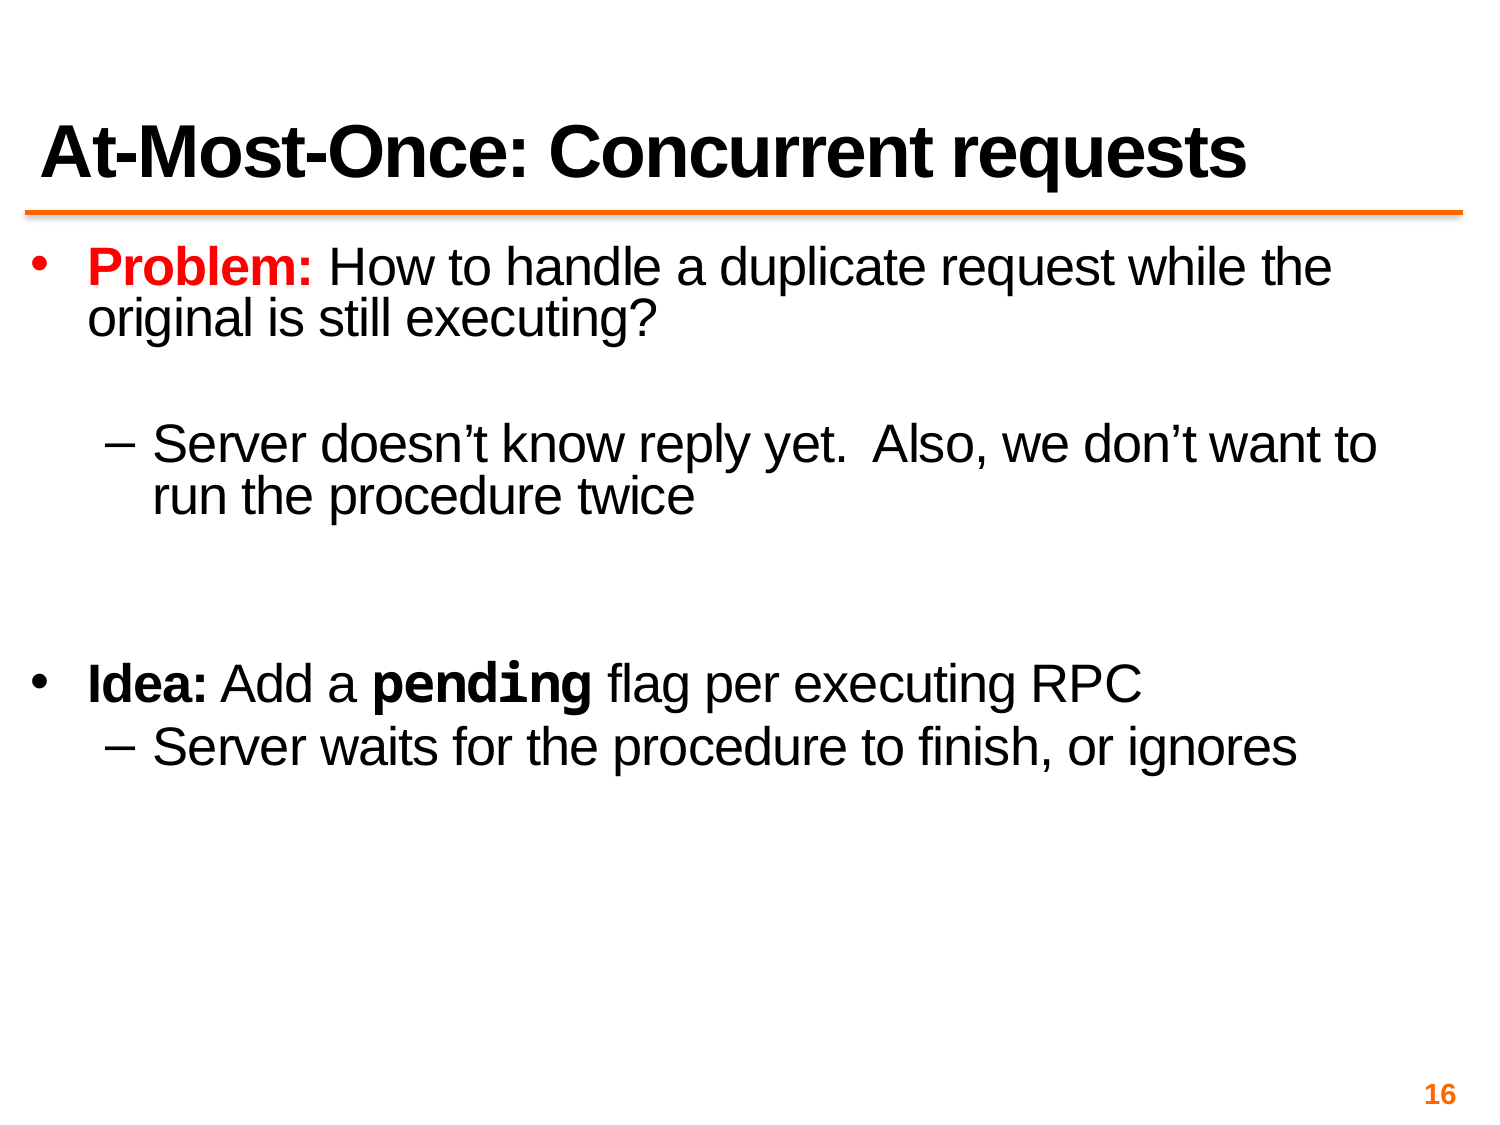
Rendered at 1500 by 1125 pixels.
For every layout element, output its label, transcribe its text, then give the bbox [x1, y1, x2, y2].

title At-Most-Once: Concurrent requests [24, 24, 1463, 201]
slide_number 16 [1112, 1074, 1463, 1110]
list Problem: How to handle a duplicate request while the original is still executing? Server doesn’t know reply yet. Also, we don’t want to run the procedure twice Idea: Add a pending flag per executing RPC Server waits for the procedure to finish, or ignores [24, 237, 1463, 1063]
